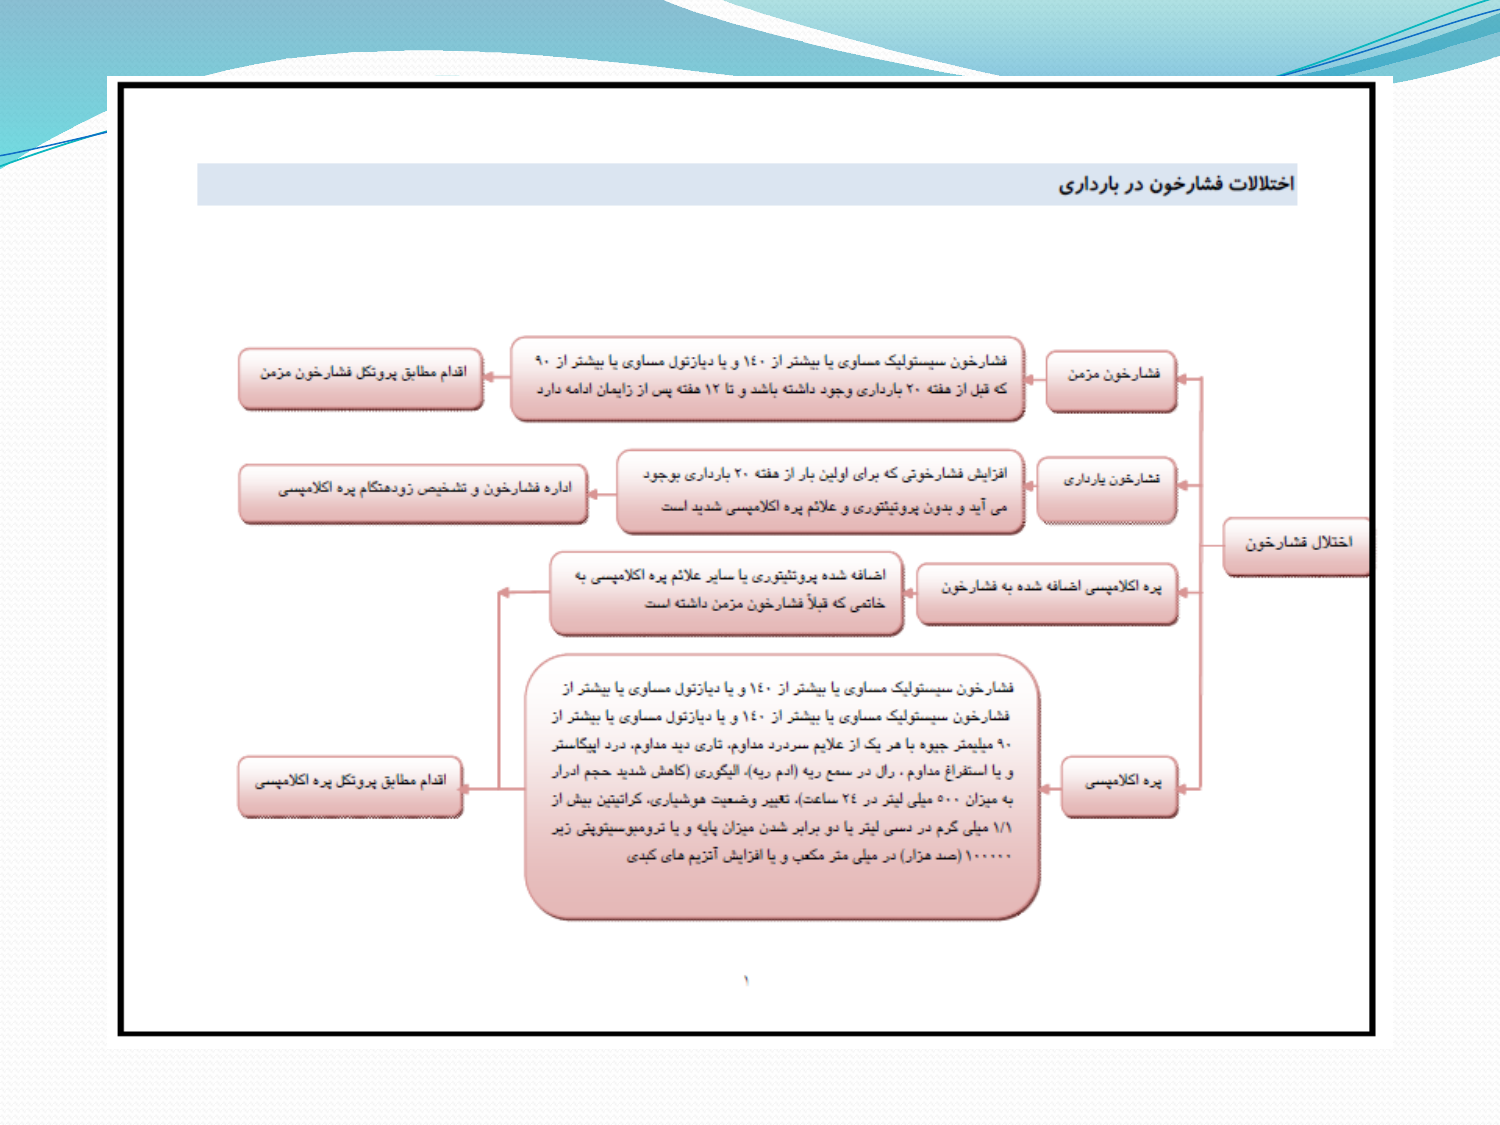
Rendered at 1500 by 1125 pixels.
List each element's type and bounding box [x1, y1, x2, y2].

picture [106, 76, 1394, 1049]
